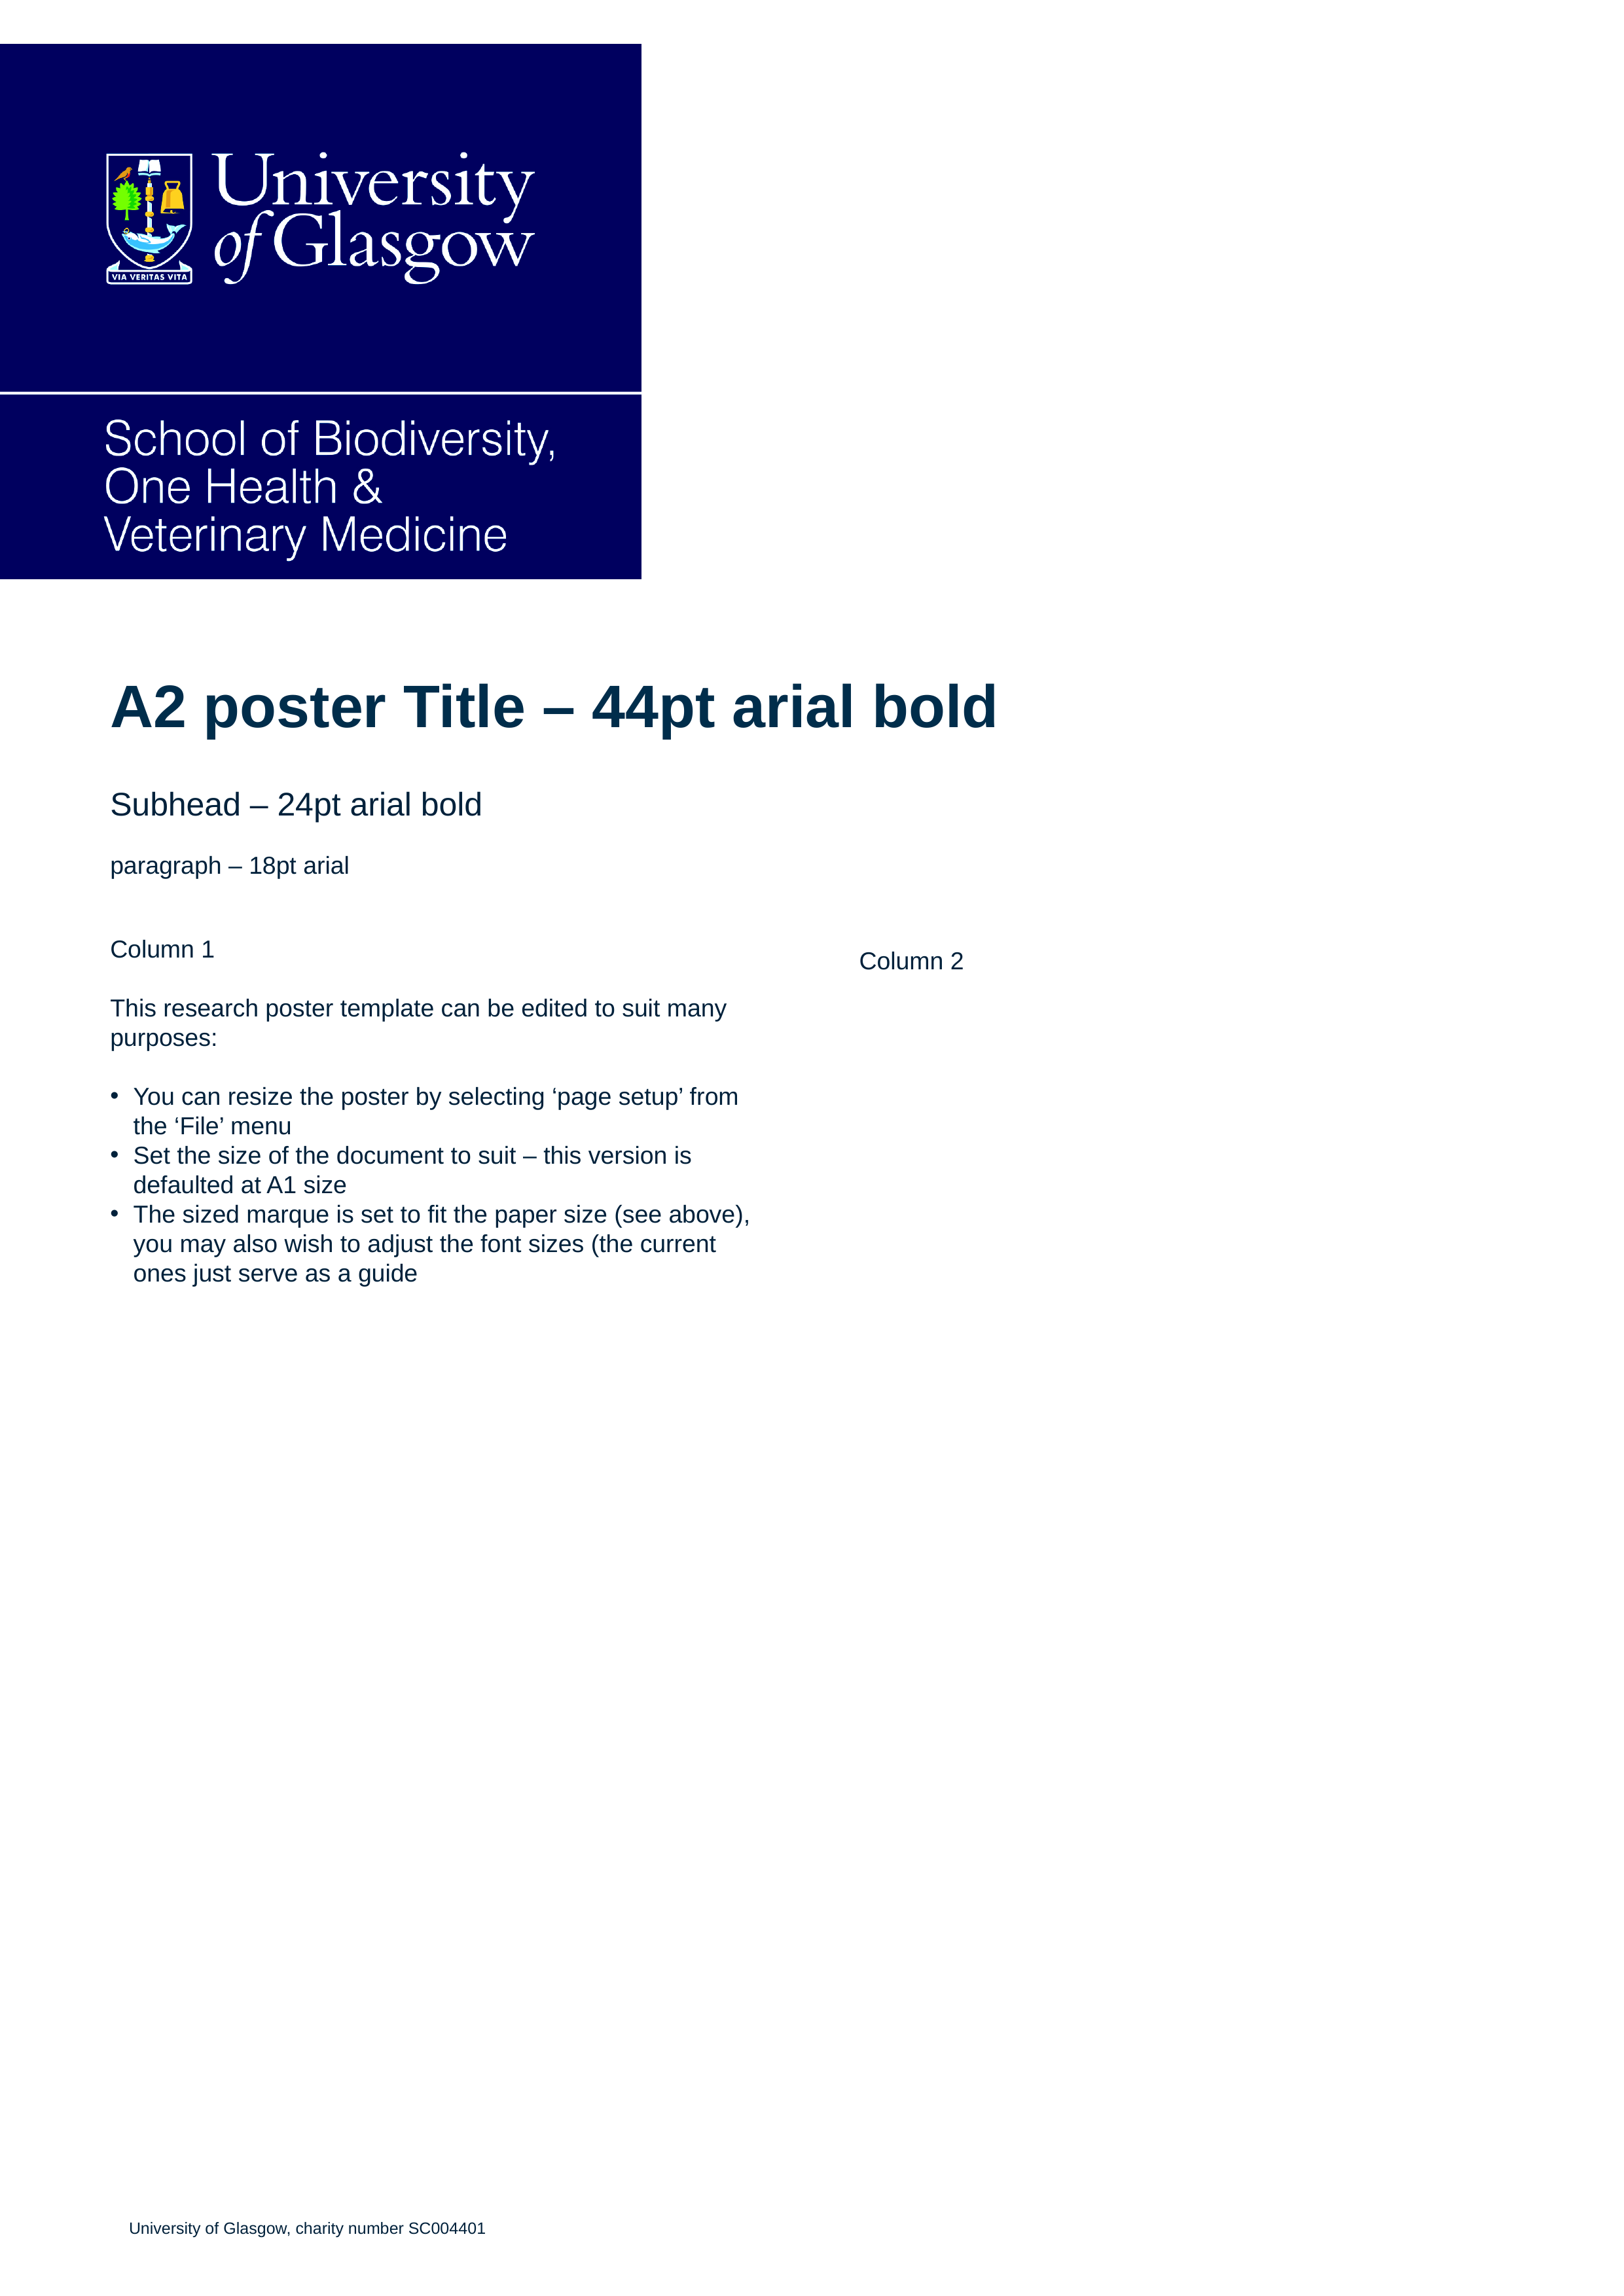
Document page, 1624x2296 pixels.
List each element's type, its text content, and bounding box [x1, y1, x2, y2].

text_box Subhead – 24pt arial bold paragraph – 18pt arial [103, 780, 1495, 883]
text_box Column 1 This research poster template can be edited to suit many purposes: You can resize the poster by selecting ‘page setup’ from the ‘File’ menu Set the size of the document to suit – this version is defaulted at A1 size The sized marque is set to fit the paper size (see above), you may also wish to adjust the font sizes (the current ones just serve as a guide [103, 930, 779, 1676]
text_box A2 poster Title – 44pt arial bold [103, 664, 1495, 744]
text_box Column 2 [852, 941, 1528, 2135]
text_box University of Glasgow, charity number SC004401 [122, 2214, 664, 2242]
picture [0, 43, 641, 579]
